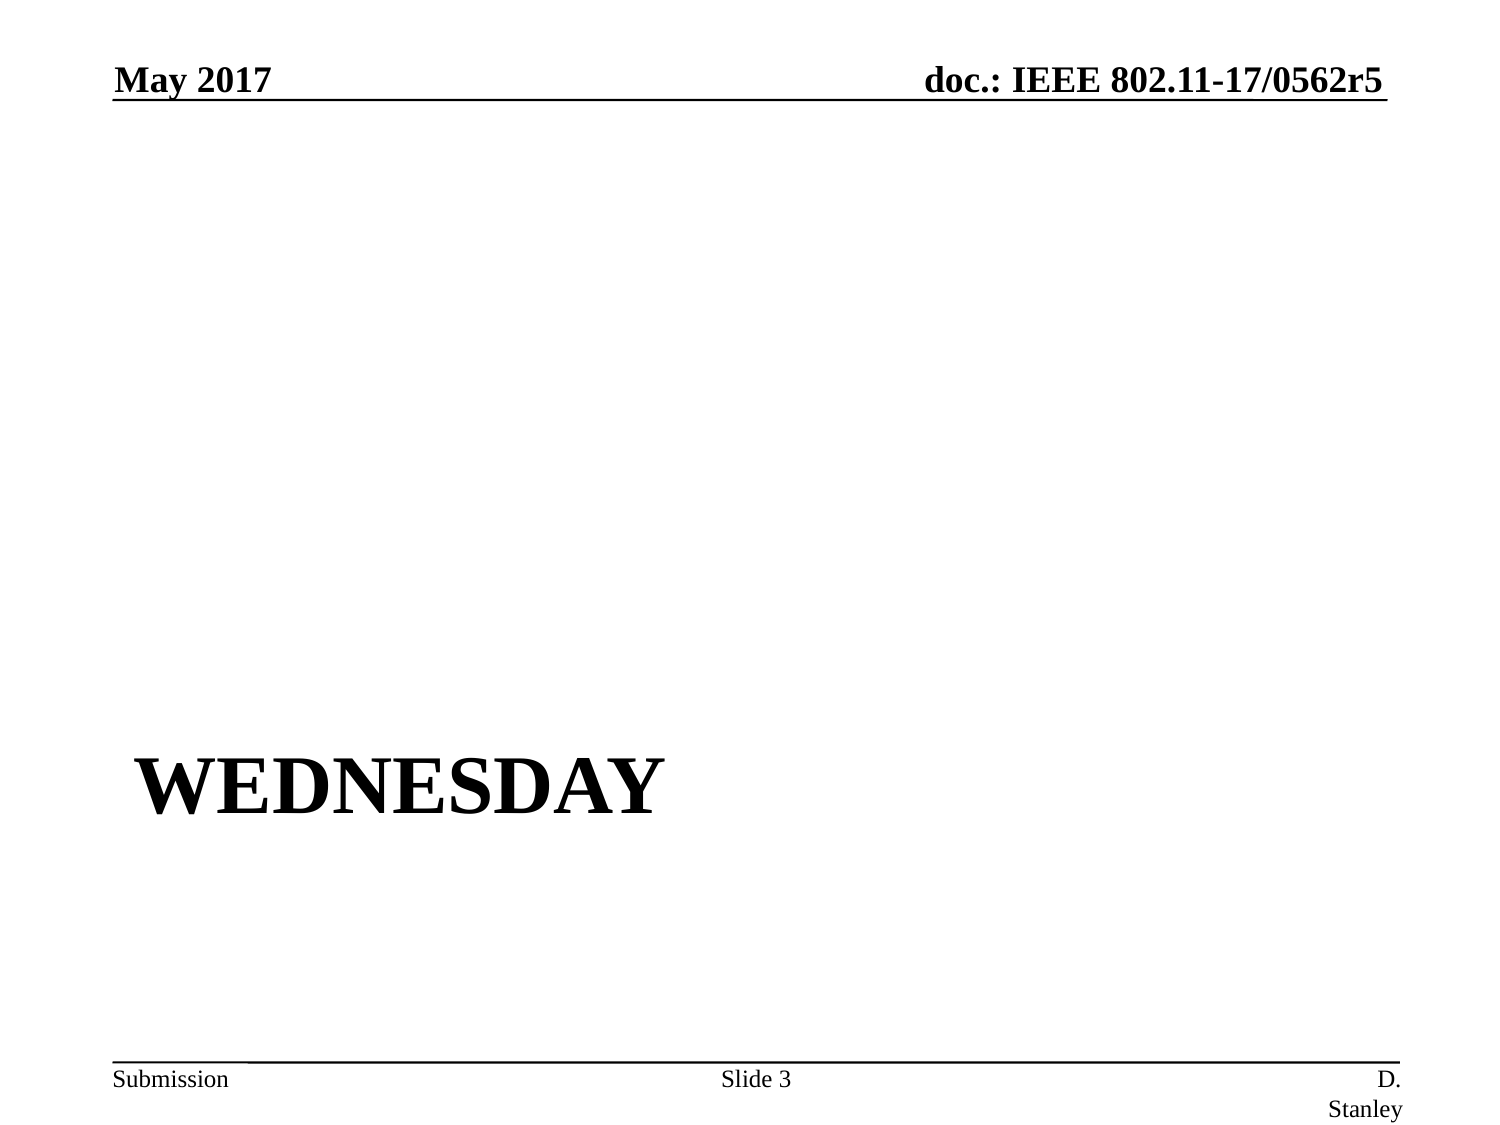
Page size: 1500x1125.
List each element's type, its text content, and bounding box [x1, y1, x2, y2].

slide_number Slide 3 [712, 1061, 800, 1093]
footer D. Stanley, HP Enterprise [1324, 1061, 1402, 1093]
title Wednesday [118, 722, 1394, 947]
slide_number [114, 54, 374, 101]
